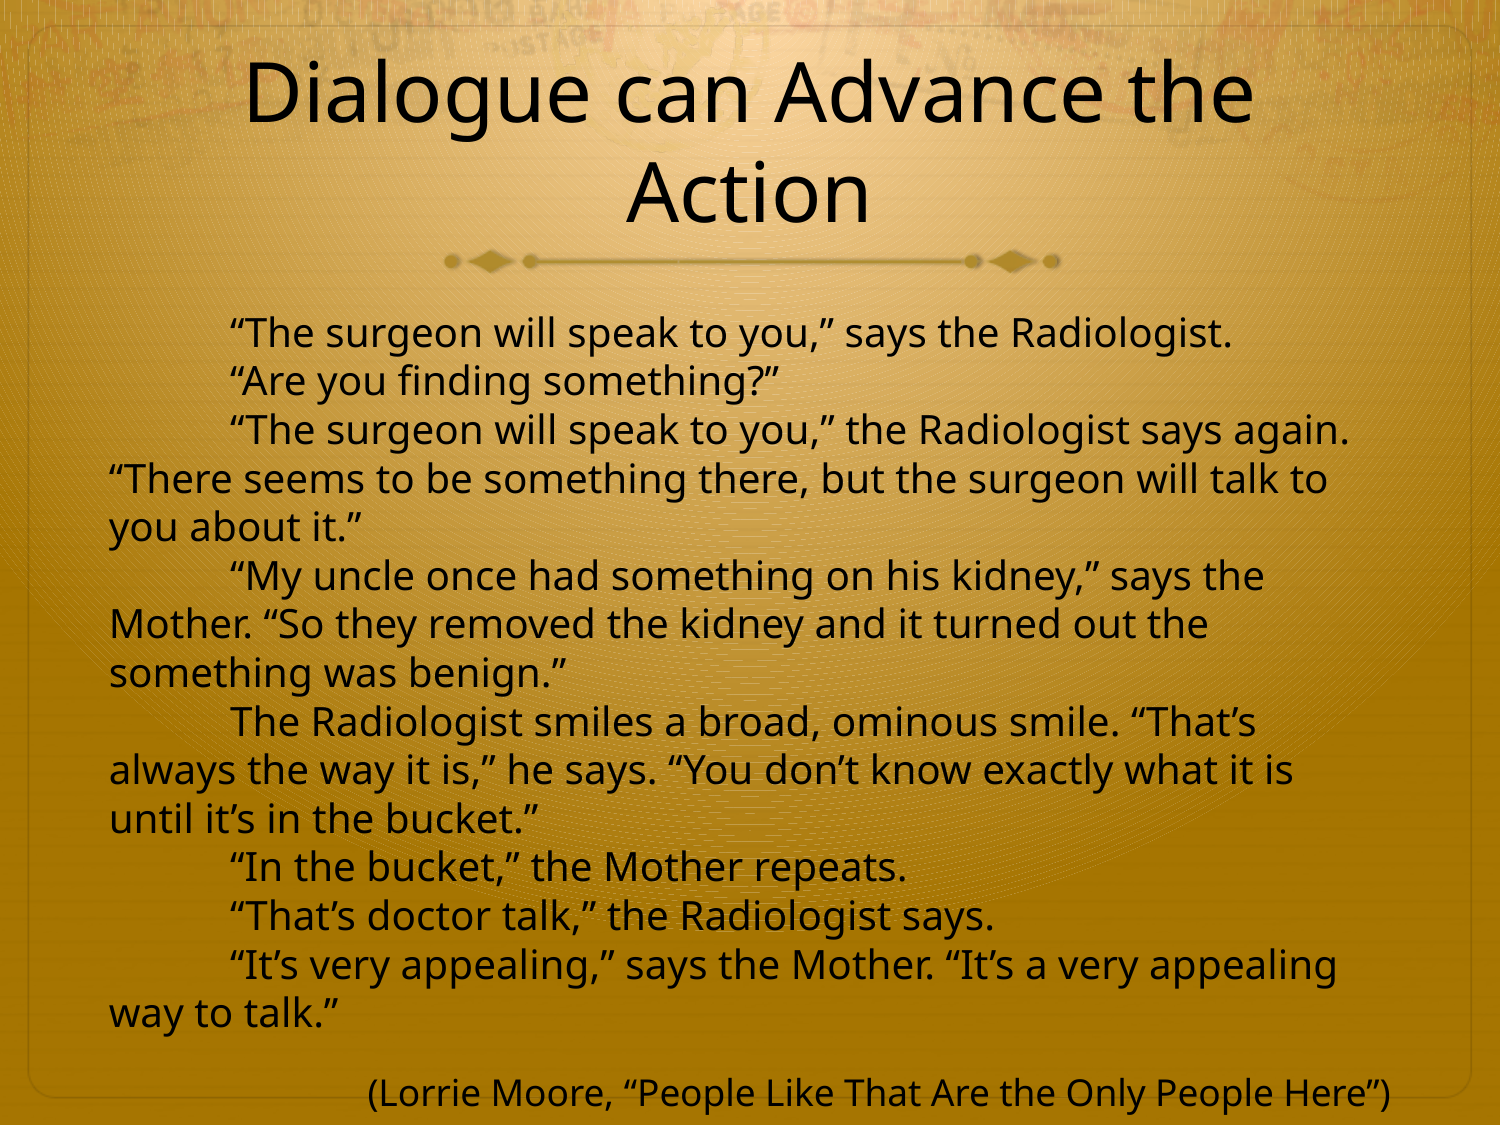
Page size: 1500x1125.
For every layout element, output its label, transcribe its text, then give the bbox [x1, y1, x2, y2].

title Dialogue can Advance the Action [93, 45, 1407, 233]
picture [0, 0, 1500, 1125]
list “The surgeon will speak to you,” says the Radiologist. “Are you finding something?” “The surgeon will speak to you,” the Radiologist says again. “There seems to be something there, but the surgeon will talk to you about it.” “My uncle once had something on his kidney,” says the Mother. “So they removed the kidney and it turned out the something was benign.” The Radiologist smiles a broad, ominous smile. “That’s always the way it is,” he says. “You don’t know exactly what it is until it’s in the bucket.” “In the bucket,” the Mother repeats. “That’s doctor talk,” the Radiologist says. “It’s very appealing,” says the Mother. “It’s a very appealing way to talk.” (Lorrie Moore, “People Like That Are the Only People Here”) [93, 299, 1407, 1125]
